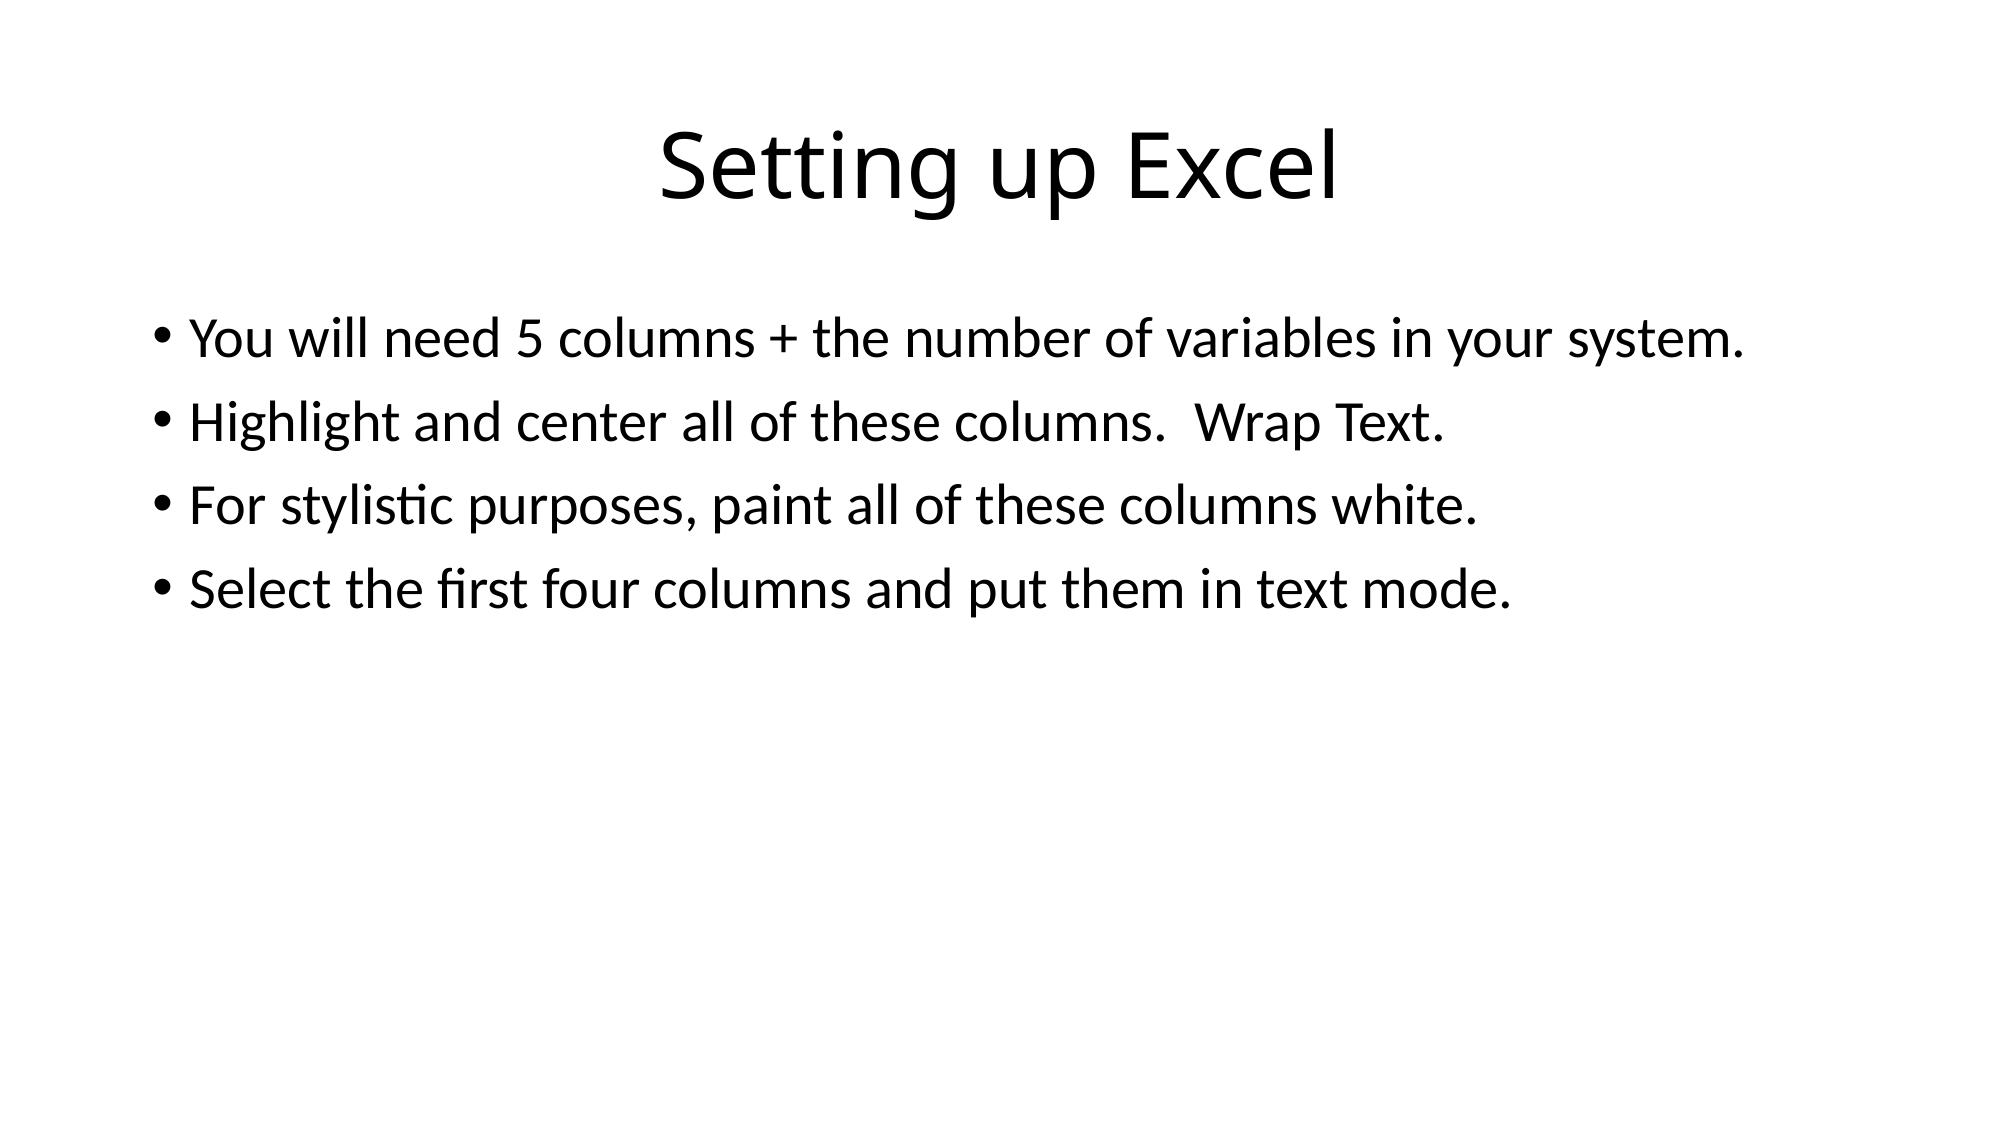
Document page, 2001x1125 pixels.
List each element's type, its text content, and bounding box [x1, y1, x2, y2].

title Setting up Excel [137, 59, 1863, 278]
list You will need 5 columns + the number of variables in your system. Highlight and center all of these columns. Wrap Text. For stylistic purposes, paint all of these columns white. Select the first four columns and put them in text mode. [137, 299, 1863, 1014]
